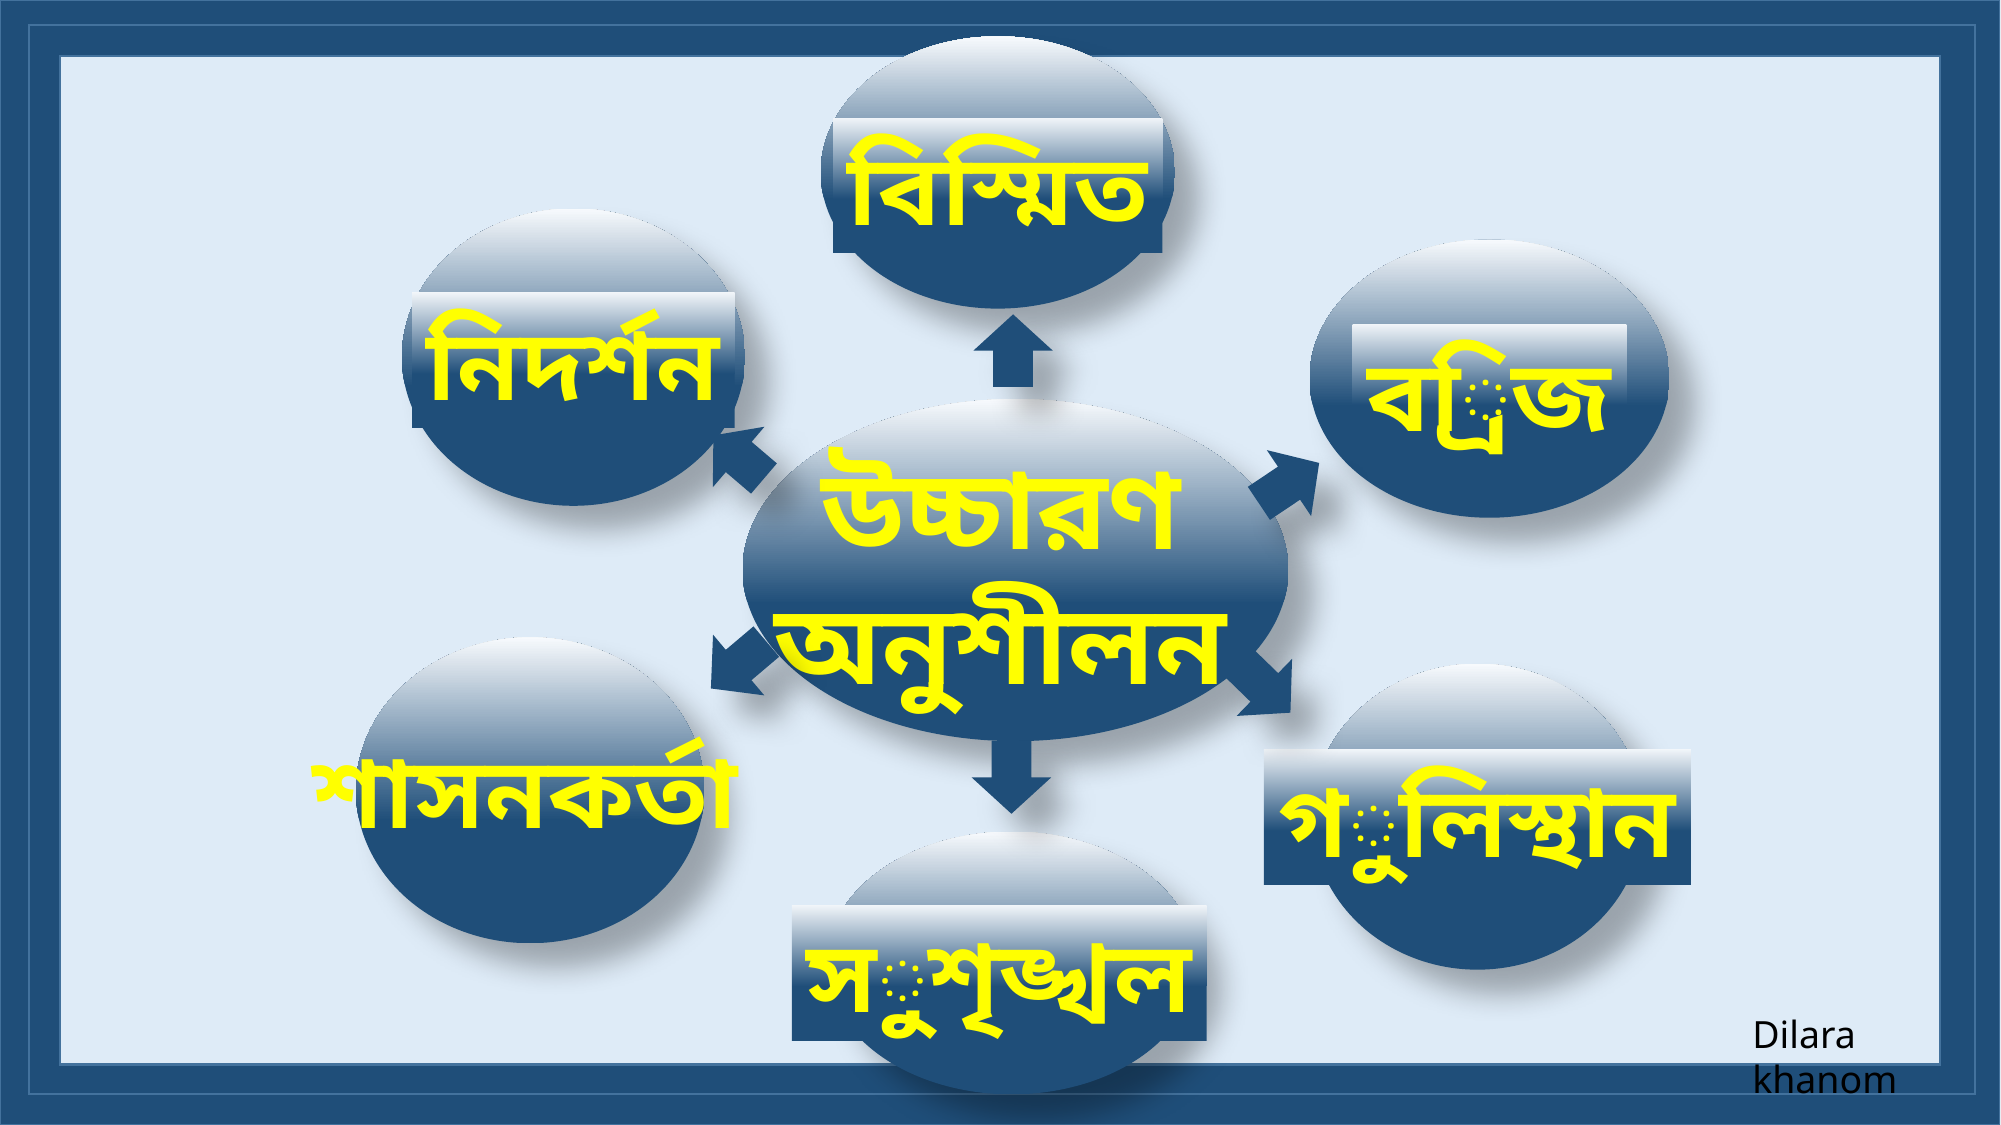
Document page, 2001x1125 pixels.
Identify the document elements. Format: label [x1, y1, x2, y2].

text_box [1289, 658, 1293, 713]
text_box [355, 637, 705, 944]
text_box [826, 831, 1197, 1095]
text_box [401, 208, 745, 506]
text_box [710, 634, 742, 693]
text_box [1311, 663, 1644, 970]
text_box [820, 36, 1175, 309]
text_box [973, 314, 1053, 387]
text_box [742, 399, 1289, 742]
text_box [1289, 455, 1309, 513]
text_box [971, 742, 1052, 814]
text_box [1309, 239, 1670, 518]
